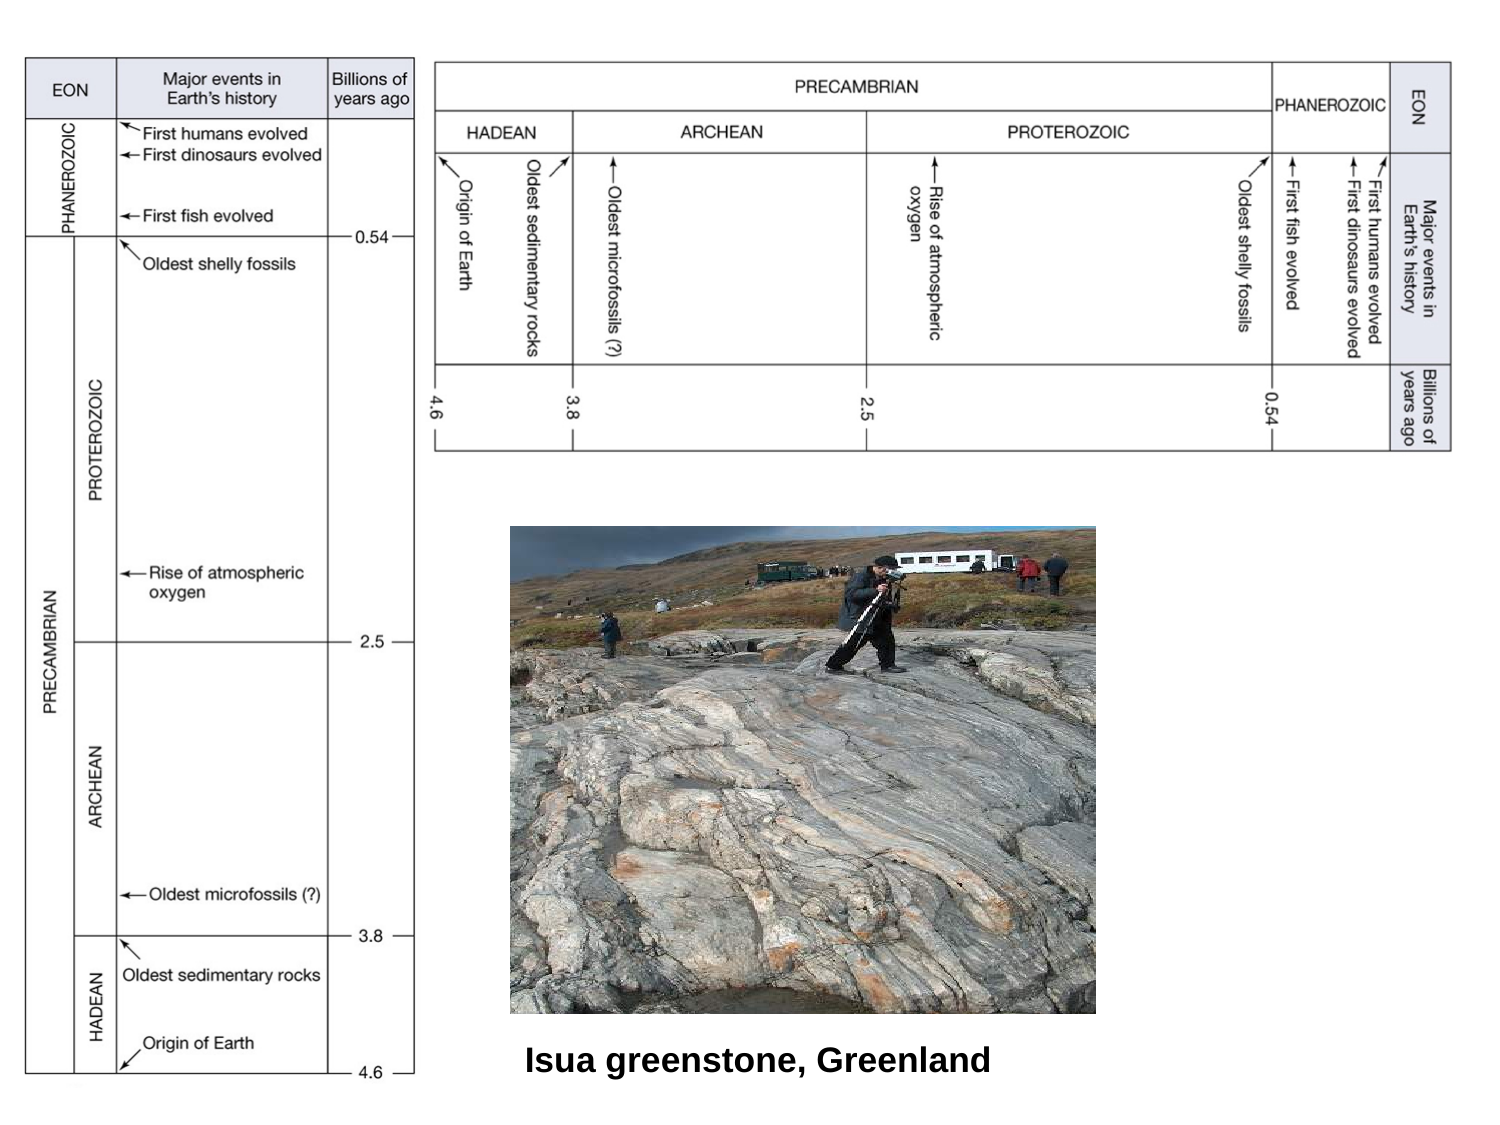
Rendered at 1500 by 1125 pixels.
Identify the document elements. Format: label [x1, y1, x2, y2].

text_box [510, 526, 1112, 1088]
picture [422, 0, 1458, 773]
picture [13, 49, 421, 1088]
